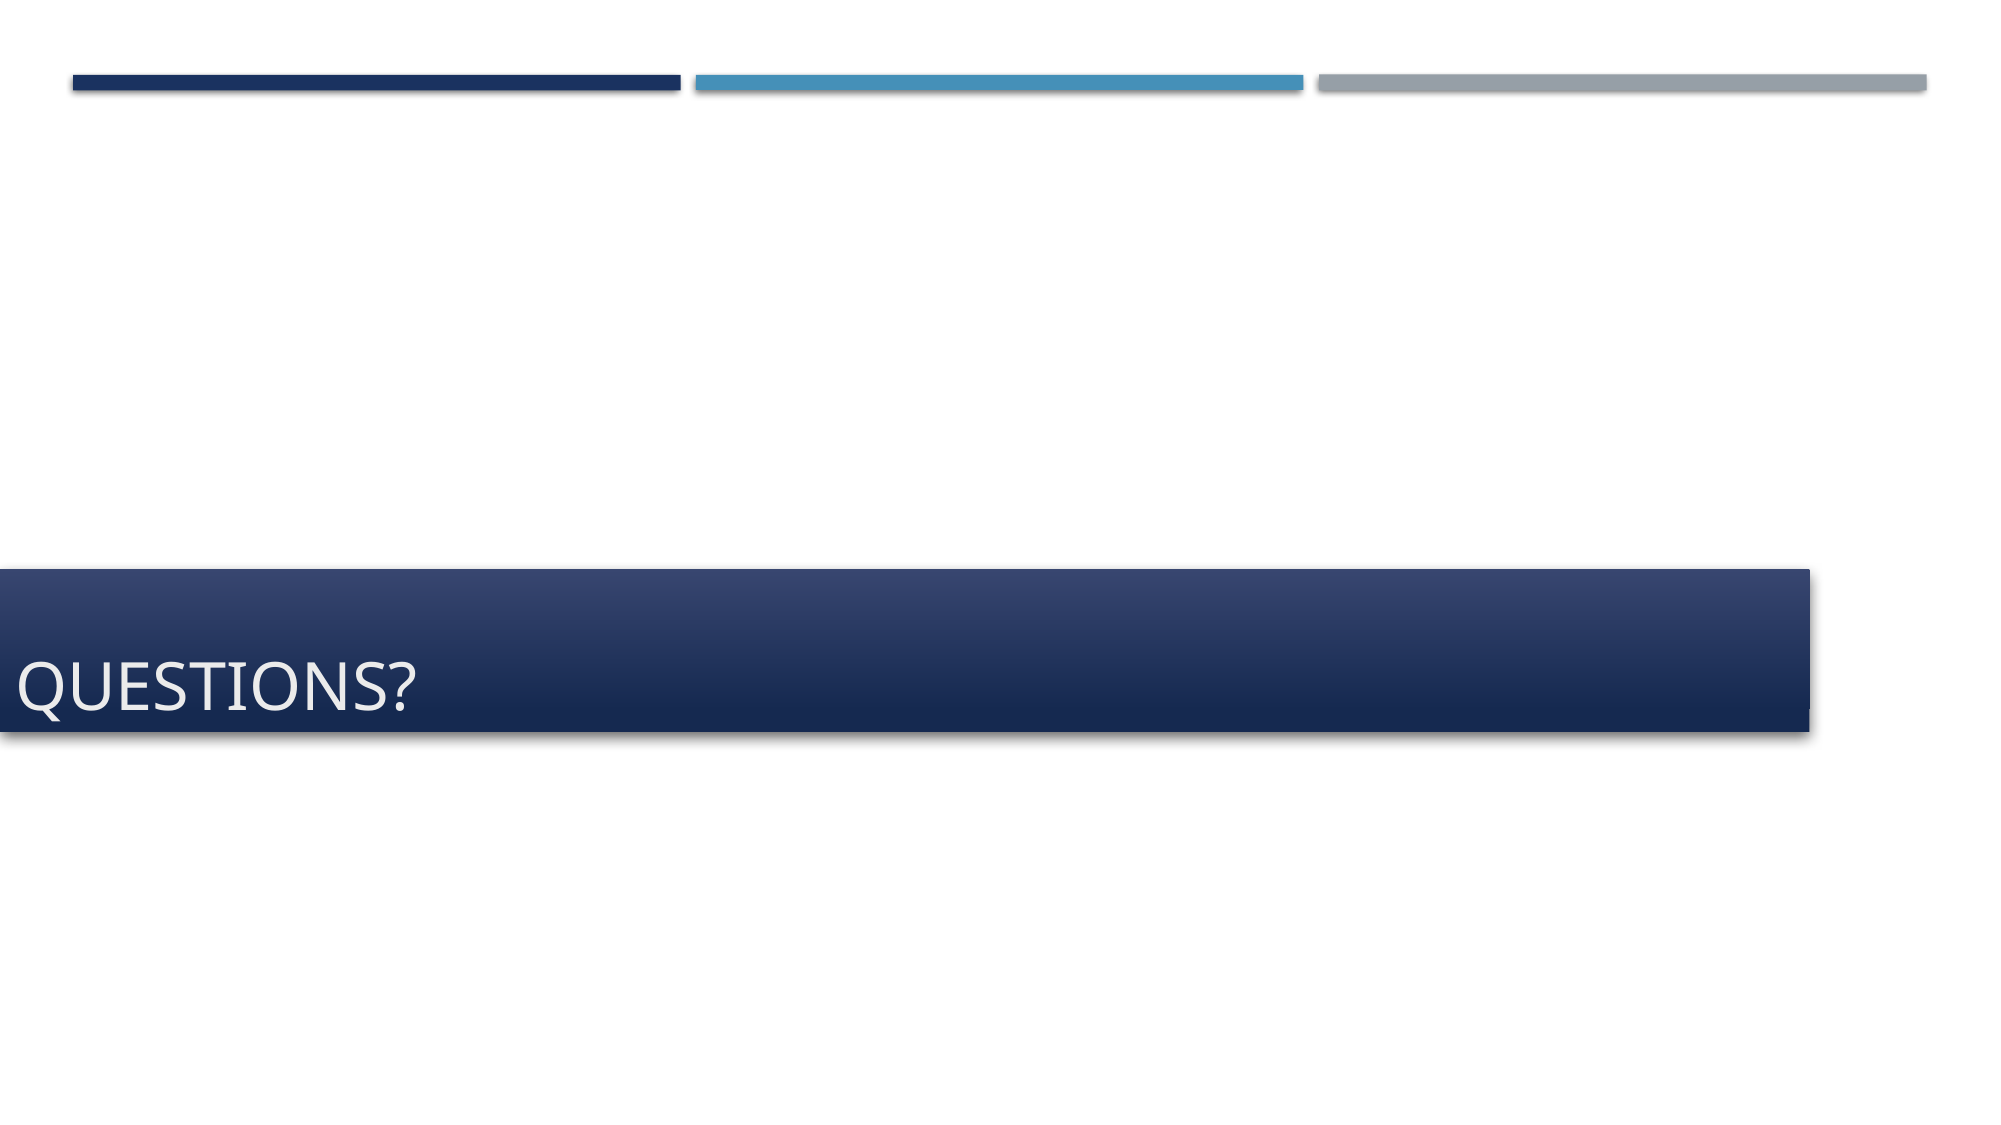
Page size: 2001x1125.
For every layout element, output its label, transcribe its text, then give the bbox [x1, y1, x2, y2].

title Questions? [0, 569, 1810, 732]
